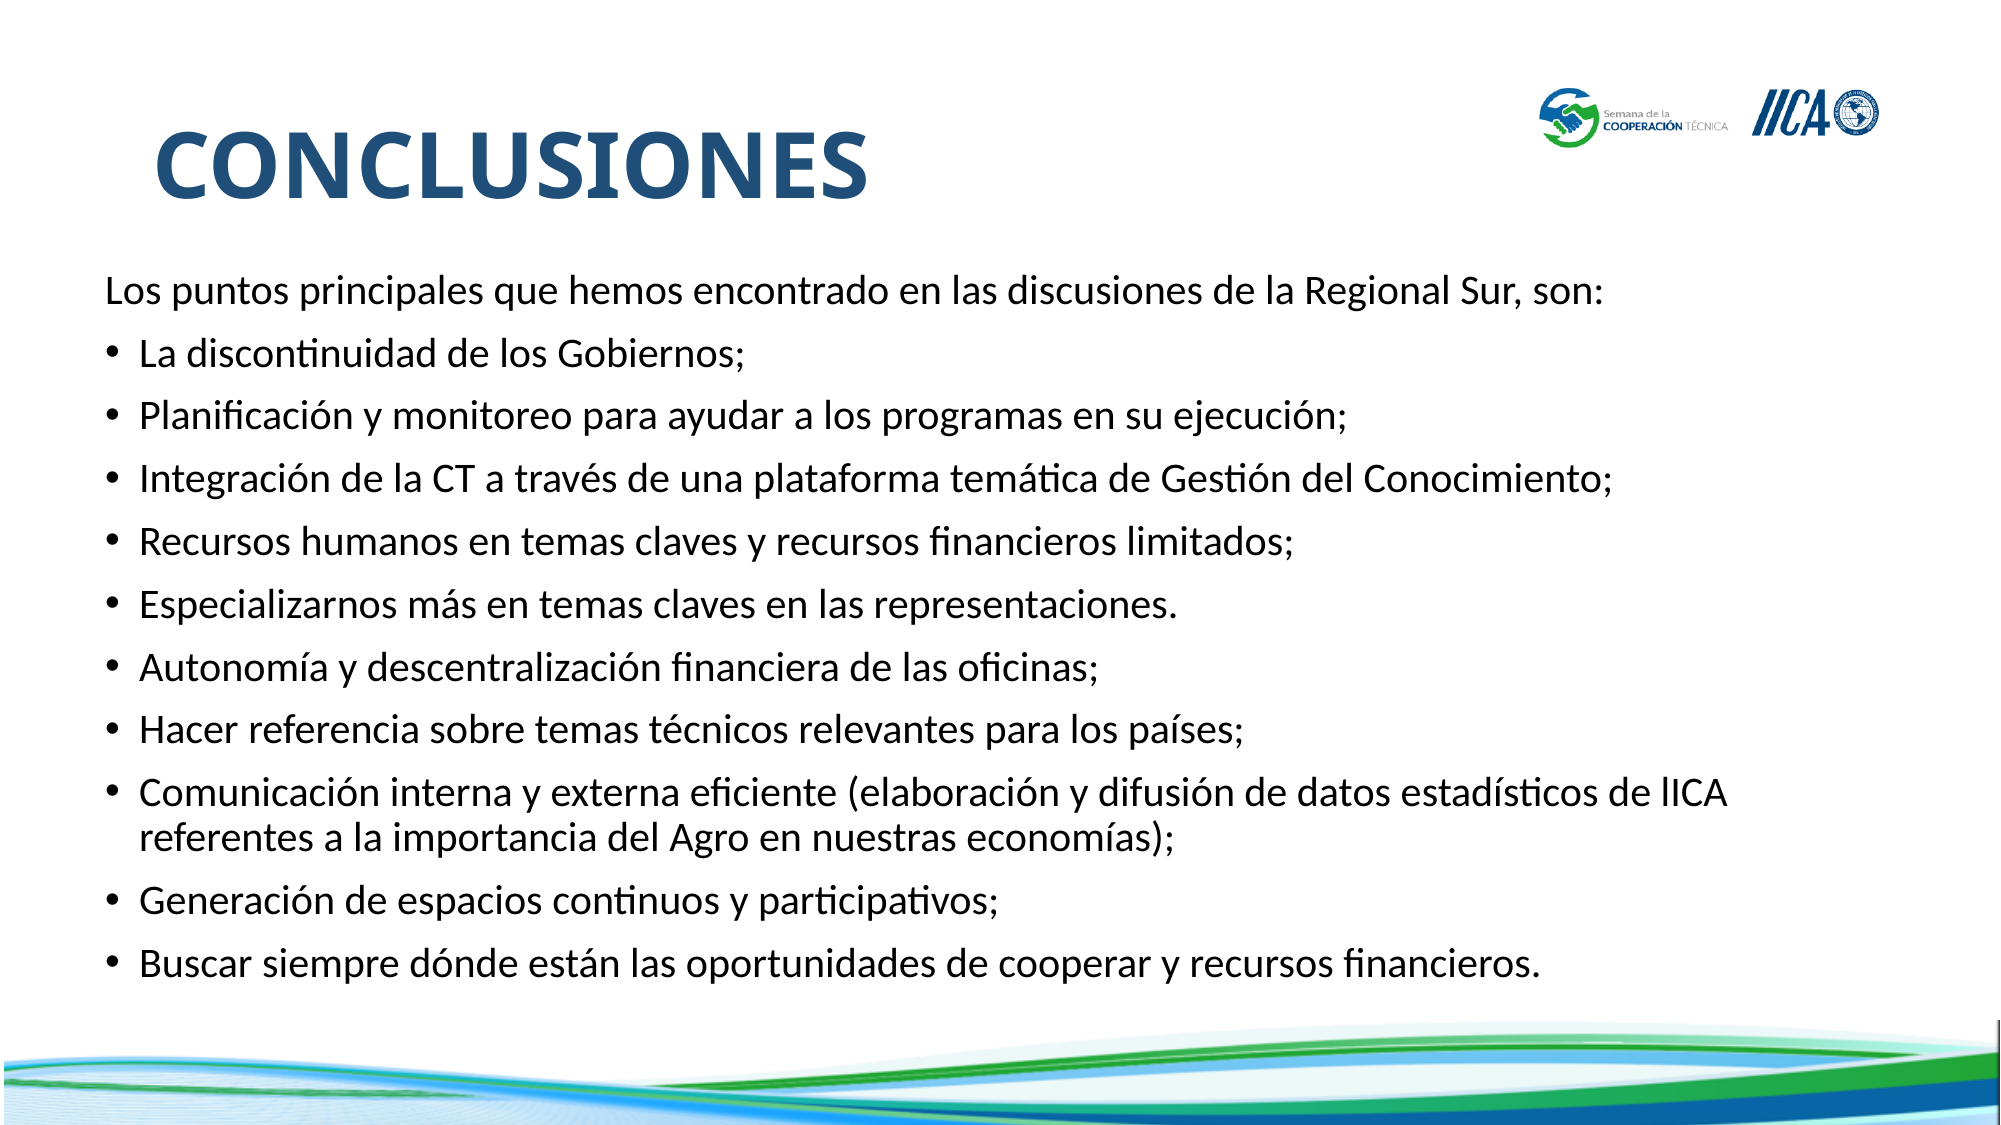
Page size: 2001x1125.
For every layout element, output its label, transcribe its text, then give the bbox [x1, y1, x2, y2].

picture [4, 1020, 2000, 1125]
list Los puntos principales que hemos encontrado en las discusiones de la Regional Sur, son: La discontinuidad de los Gobiernos; Planificación y monitoreo para ayudar a los programas en su ejecución; Integración de la CT a través de una plataforma temática de Gestión del Conocimiento; Recursos humanos en temas claves y recursos financieros limitados; Especializarnos más en temas claves en las representaciones. Autonomía y descentralización financiera de las oficinas; Hacer referencia sobre temas técnicos relevantes para los países; Comunicación interna y externa eficiente (elaboración y difusión de datos estadísticos de lICA referentes a la importancia del Agro en nuestras economías); Generación de espacios continuos y participativos; Buscar siempre dónde están las oportunidades de cooperar y recursos financieros. [90, 260, 1816, 1012]
title CONCLUSIONES [137, 59, 1863, 278]
picture [1535, 85, 1880, 151]
